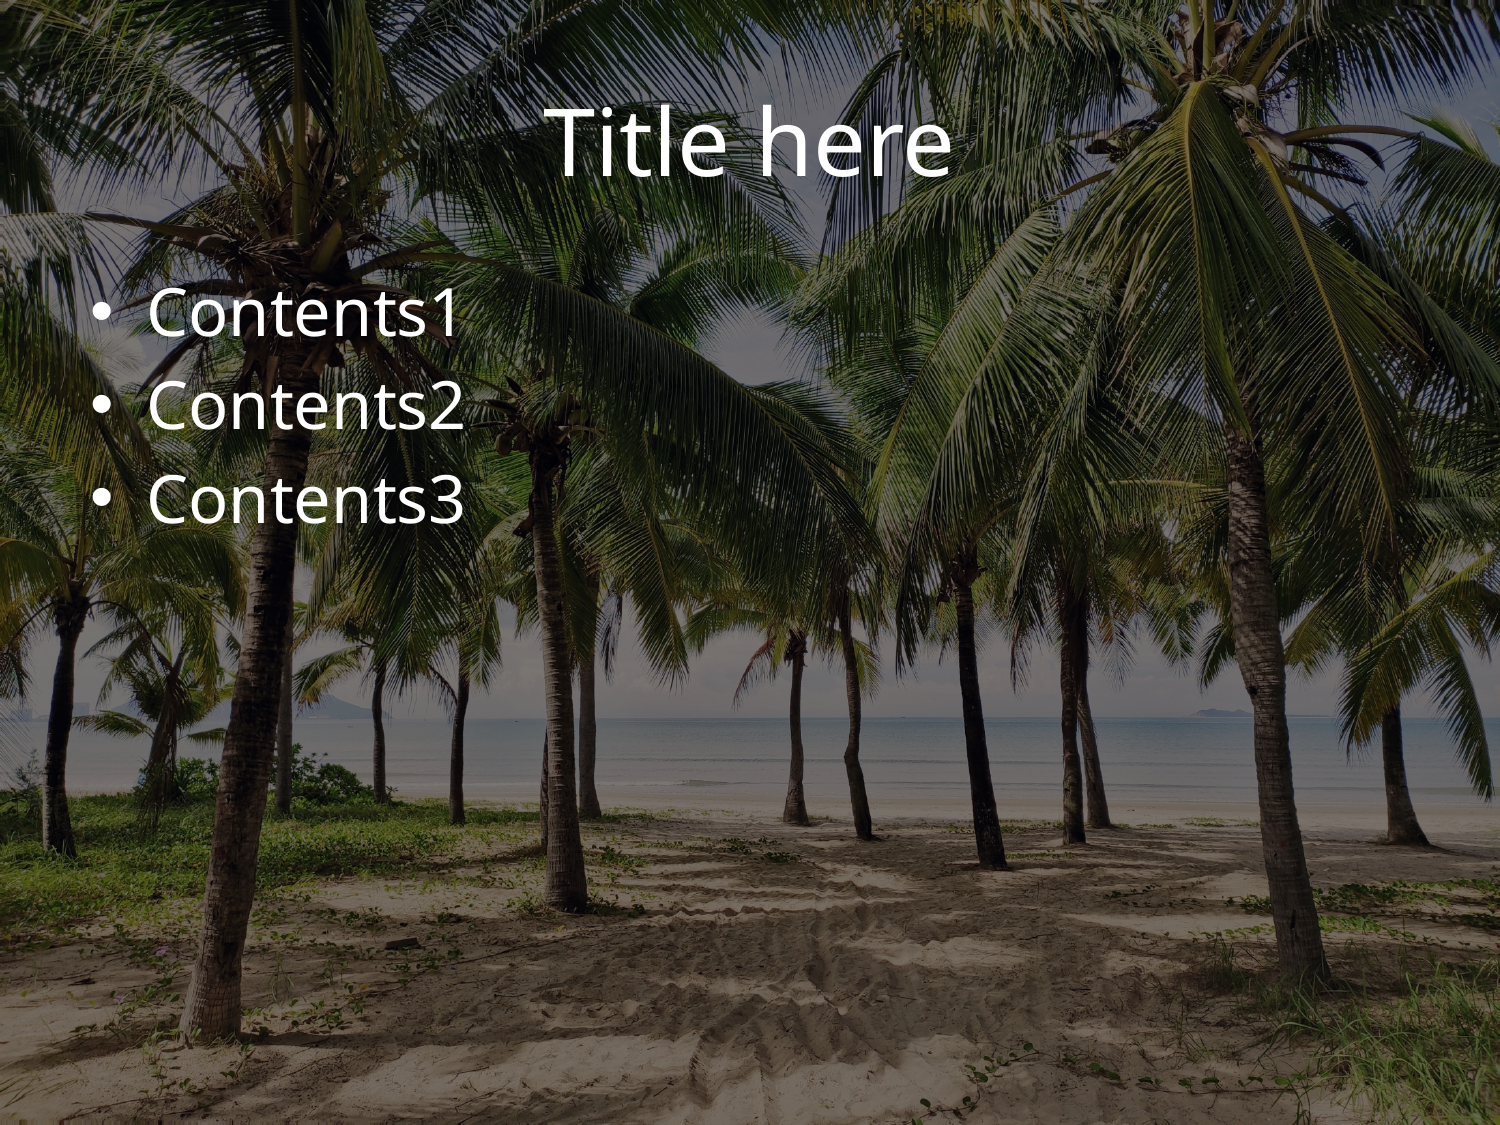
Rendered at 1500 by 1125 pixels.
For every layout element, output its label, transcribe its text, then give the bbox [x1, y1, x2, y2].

text_box [0, 0, 1500, 1125]
title Title here [75, 45, 1425, 233]
list Contents1 Contents2 Contents3 [75, 262, 1425, 1005]
